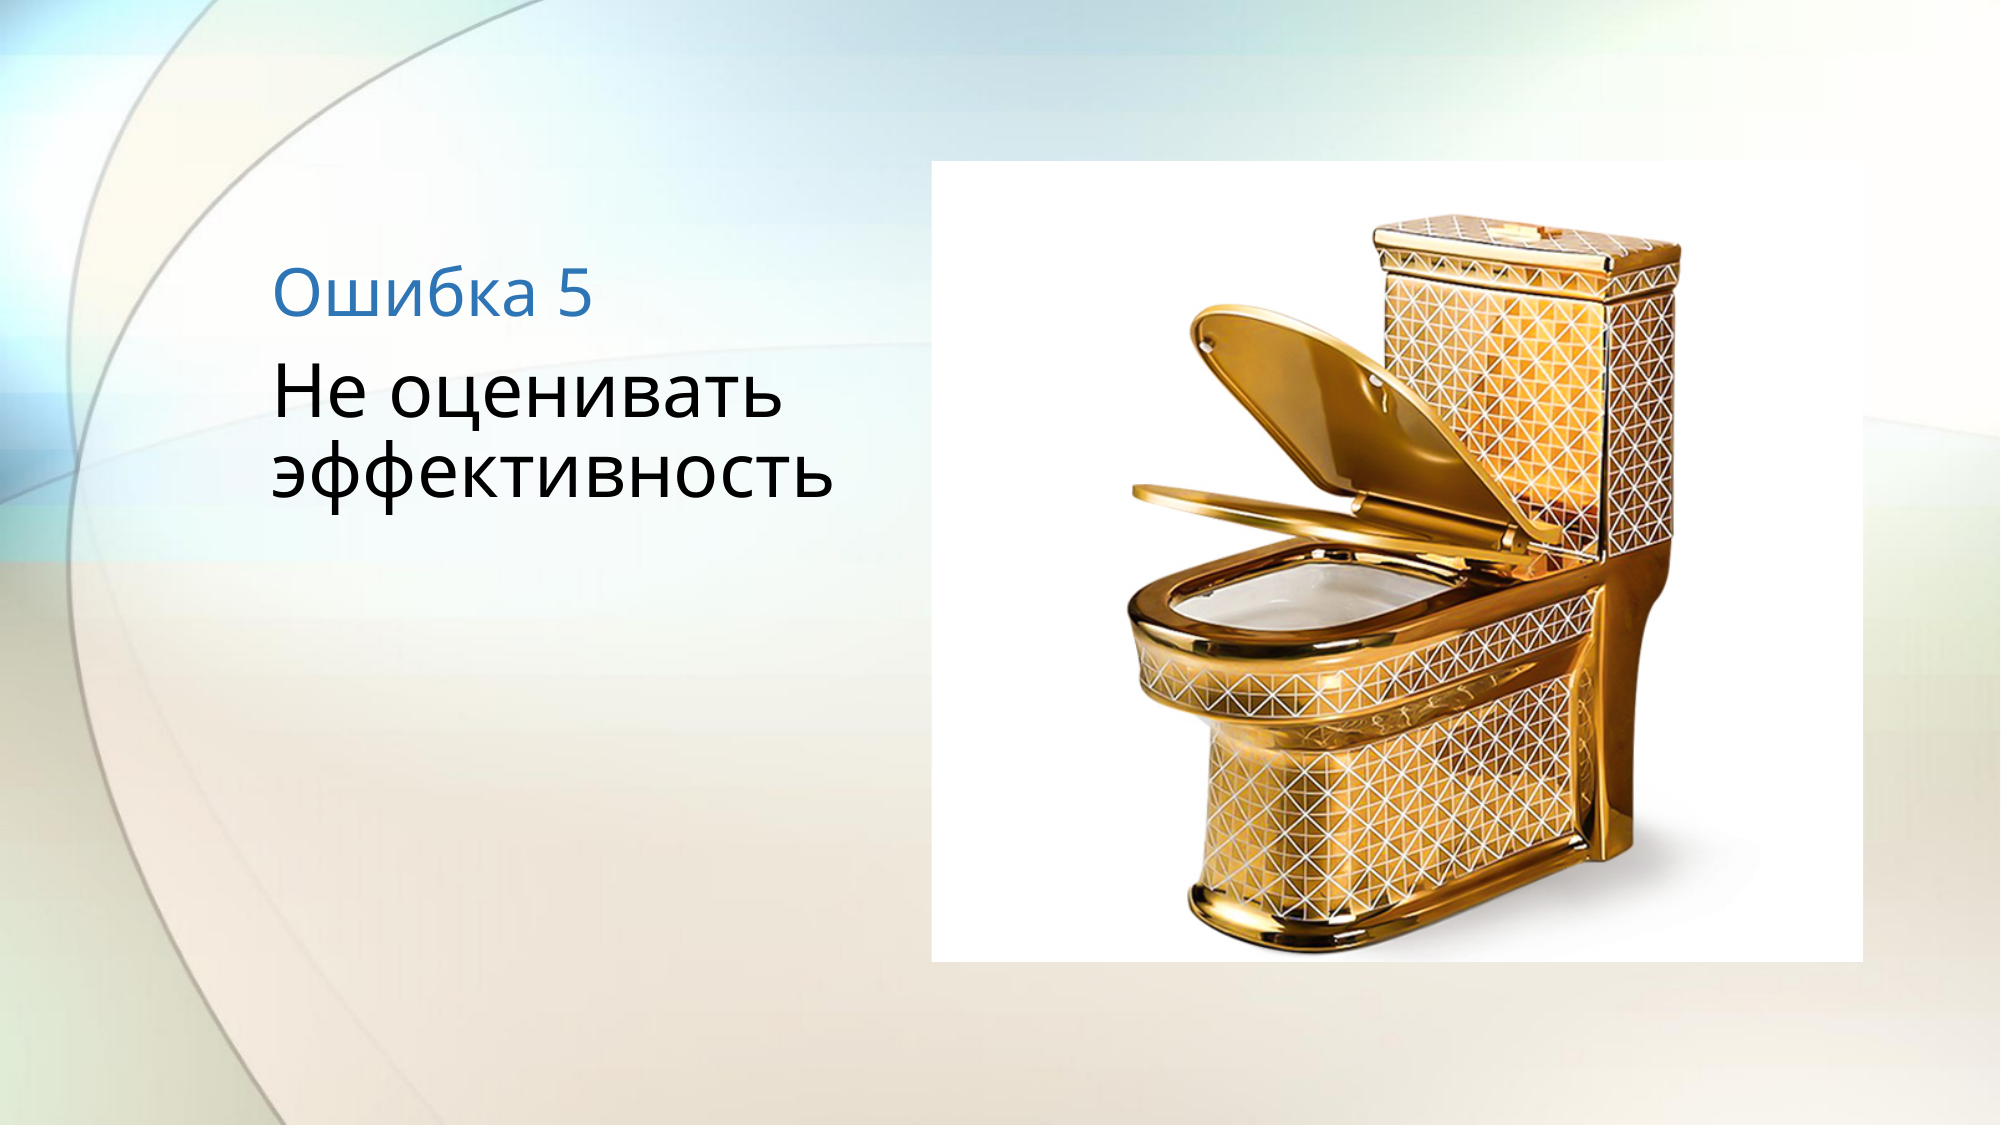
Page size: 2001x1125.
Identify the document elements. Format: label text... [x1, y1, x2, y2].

title Ошибка 5 [256, 75, 902, 338]
list Не оценивать эффективность [256, 344, 902, 962]
picture [0, 0, 2001, 1125]
